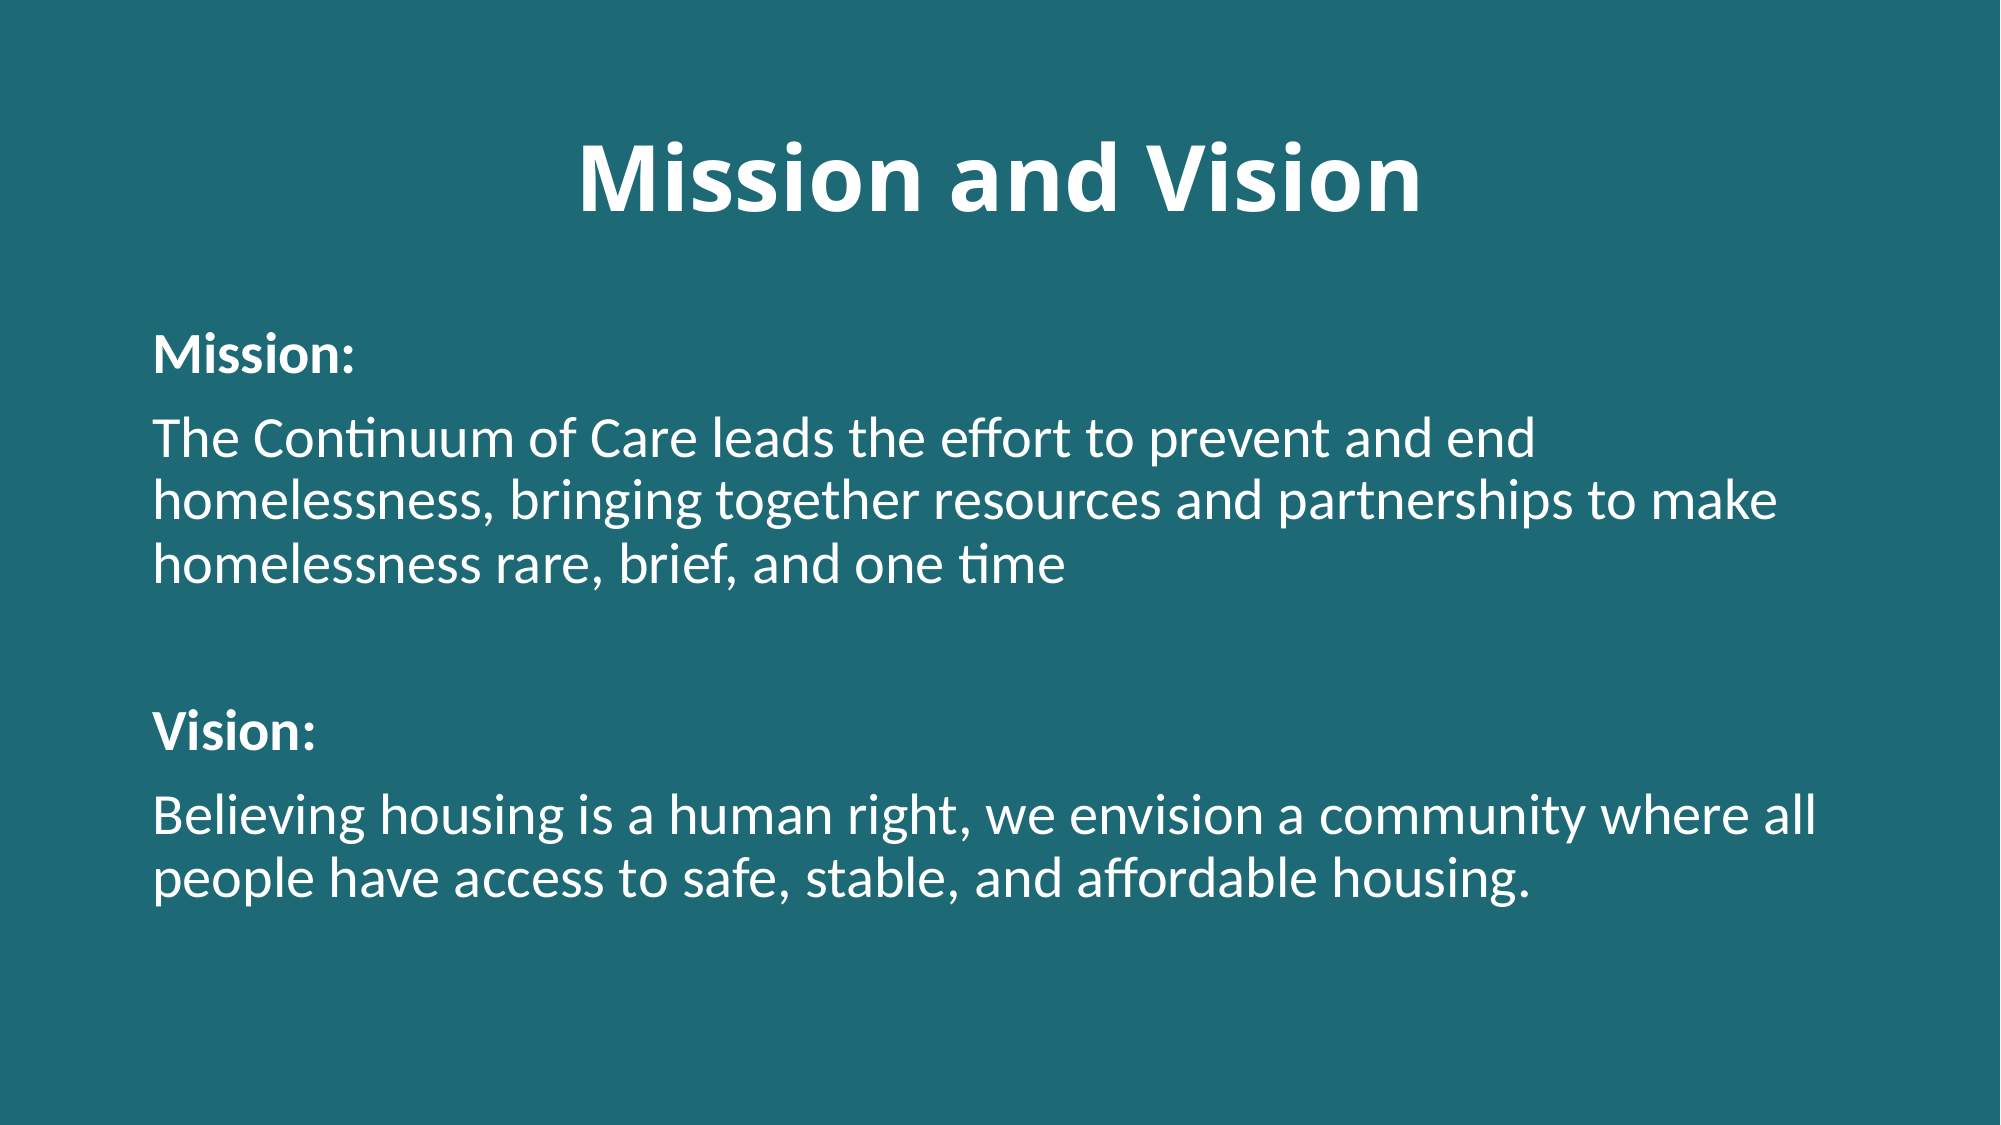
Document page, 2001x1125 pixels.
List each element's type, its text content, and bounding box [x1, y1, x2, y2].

title Mission and Vision [137, 72, 1863, 291]
list Mission: The Continuum of Care leads the effort to prevent and end homelessness, bringing together resources and partnerships to make homelessness rare, brief, and one time Vision: Believing housing is a human right, we envision a community where all people have access to safe, stable, and affordable housing. [137, 315, 1863, 1030]
